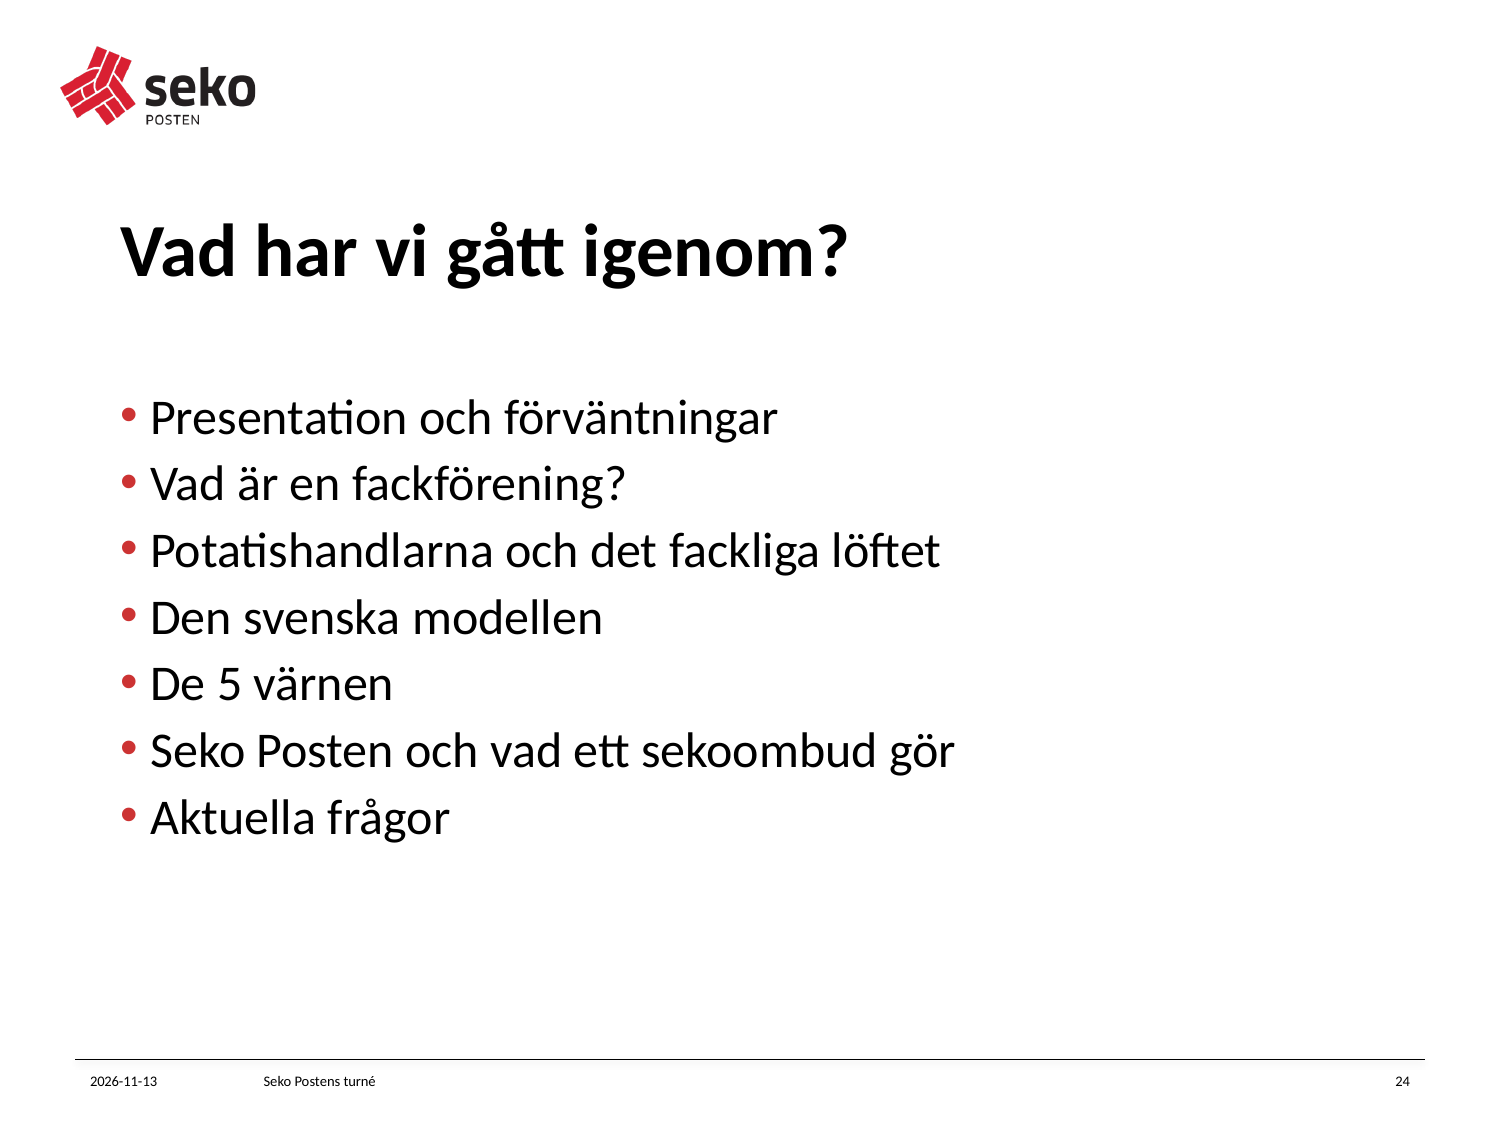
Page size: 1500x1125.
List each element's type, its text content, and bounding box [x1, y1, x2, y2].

list Presentation och förväntningar Vad är en fackförening? Potatishandlarna och det fackliga löftet Den svenska modellen De 5 värnen Seko Posten och vad ett sekoombud gör Aktuella frågor [104, 382, 1426, 1015]
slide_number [75, 1059, 219, 1103]
footer Seko Postens turné [248, 1059, 1253, 1103]
slide_number 24 [1282, 1059, 1425, 1103]
title Vad har vi gått igenom? [104, 164, 1426, 353]
